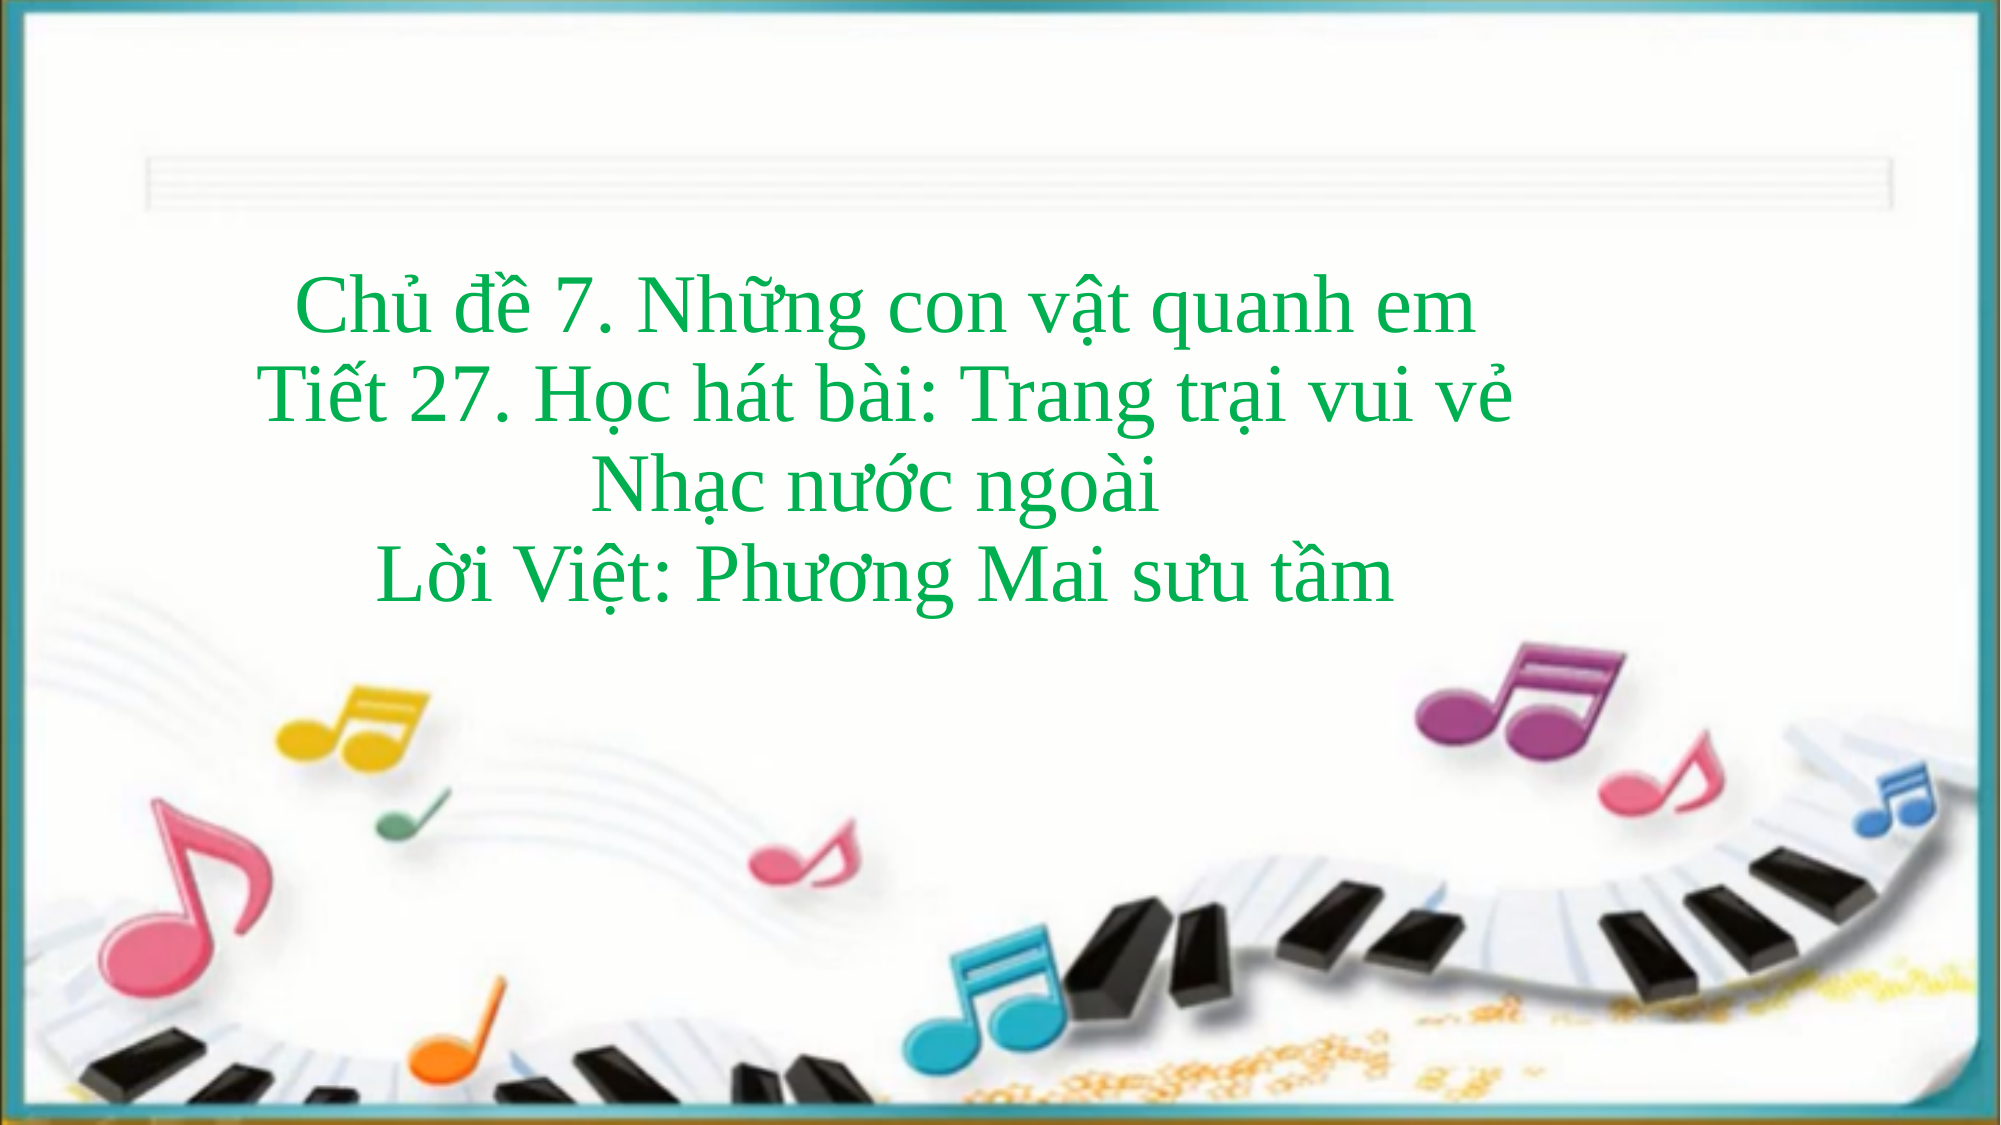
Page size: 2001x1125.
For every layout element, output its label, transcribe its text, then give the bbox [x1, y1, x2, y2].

picture [0, 0, 2001, 1125]
title Chủ đề 7. Những con vật quanh em Tiết 27. Học hát bài: Trang trại vui vẻ Nhạc nước ngoài Lời Việt: Phương Mai sưu tầm [136, 212, 1637, 628]
